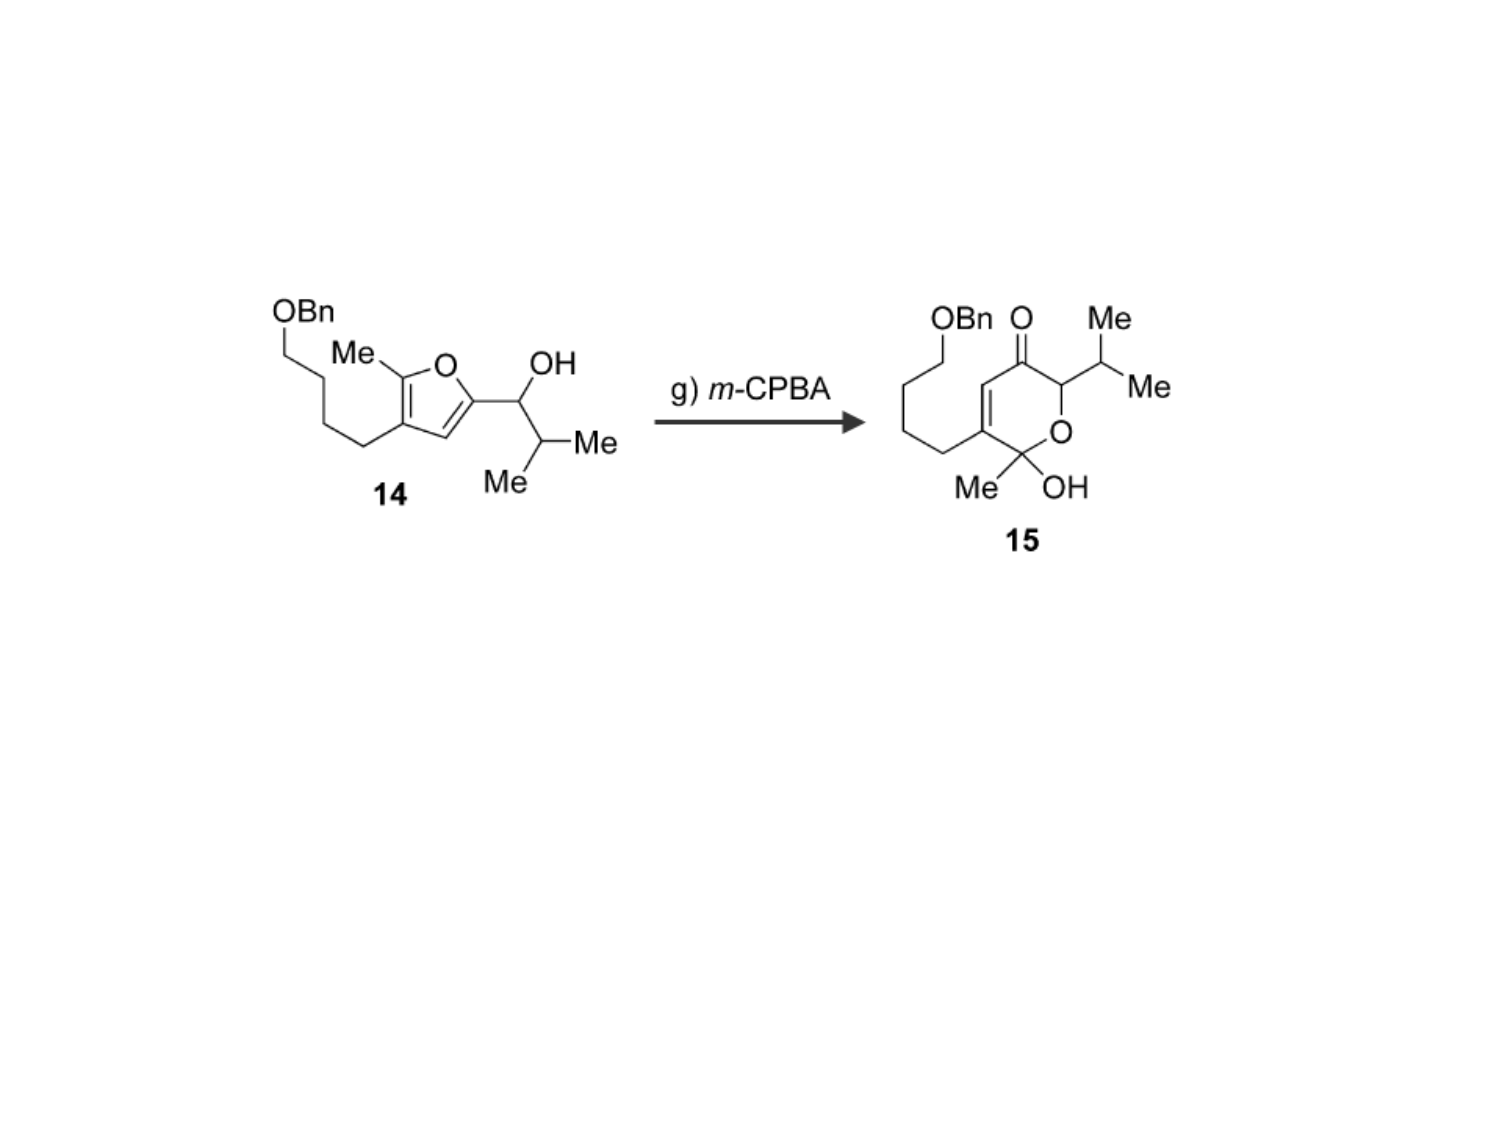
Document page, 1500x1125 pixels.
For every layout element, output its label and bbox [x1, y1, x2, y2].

picture [249, 287, 1241, 587]
